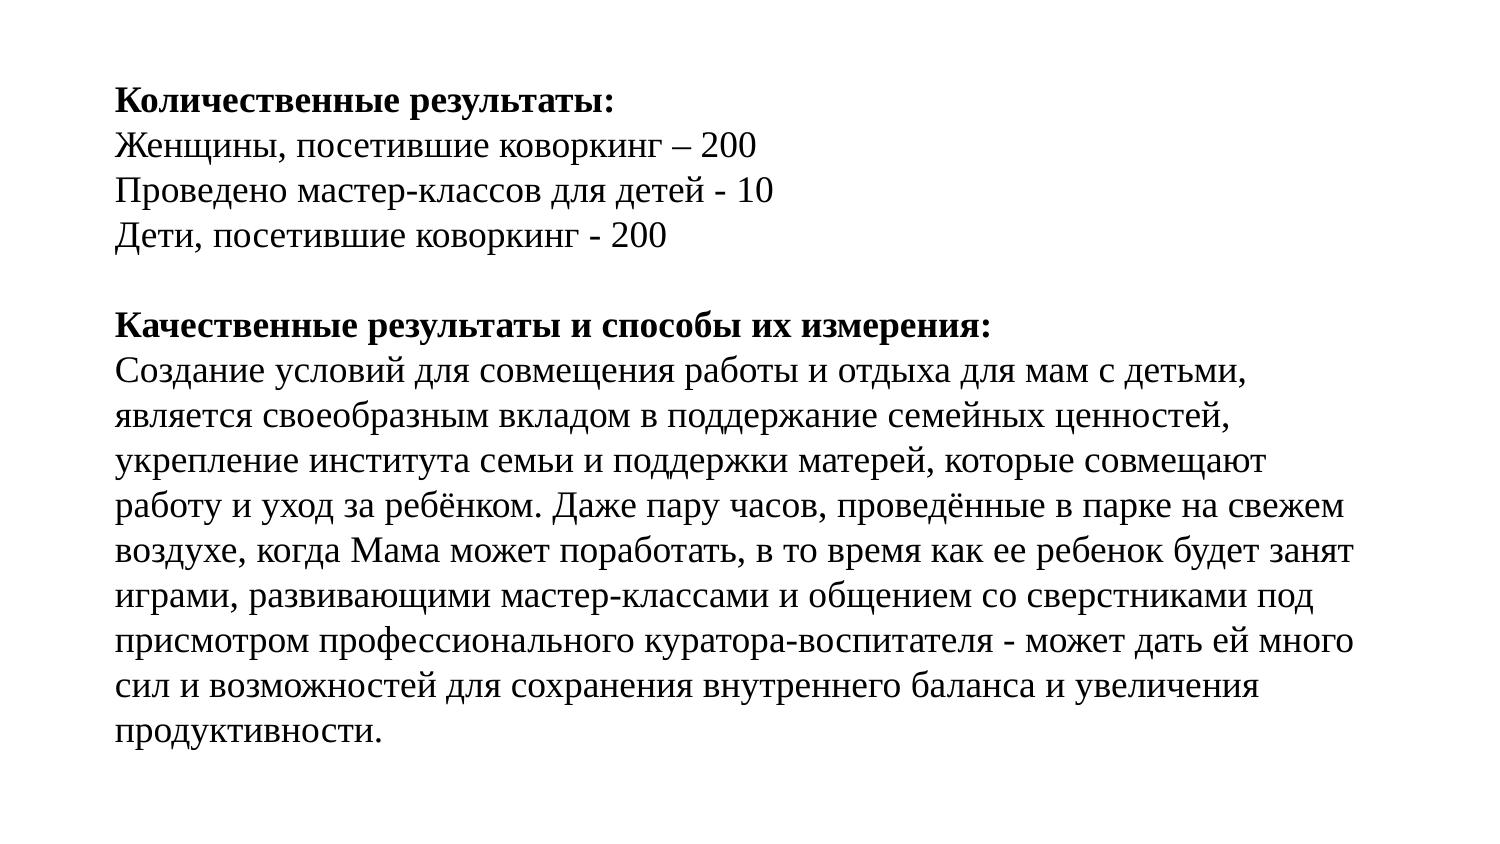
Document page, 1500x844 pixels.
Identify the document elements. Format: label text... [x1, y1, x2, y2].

text_box Количественные результаты: Женщины, посетившие коворкинг – 200 Проведено мастер-классов для детей - 10 Дети, посетившие коворкинг - 200 Качественные результаты и способы их измерения: Создание условий для совмещения работы и отдыха для мам с детьми, является своеобразным вкладом в поддержание семейных ценностей, укрепление института семьи и поддержки матерей, которые совмещают работу и уход за ребёнком. Даже пару часов, проведённые в парке на свежем воздухе, когда Мама может поработать, в то время как ее ребенок будет занят играми, развивающими мастер-классами и общением со сверстниками под присмотром профессионального куратора-воспитателя - может дать ей много сил и возможностей для сохранения внутреннего баланса и увеличения продуктивности. [100, 67, 1388, 758]
